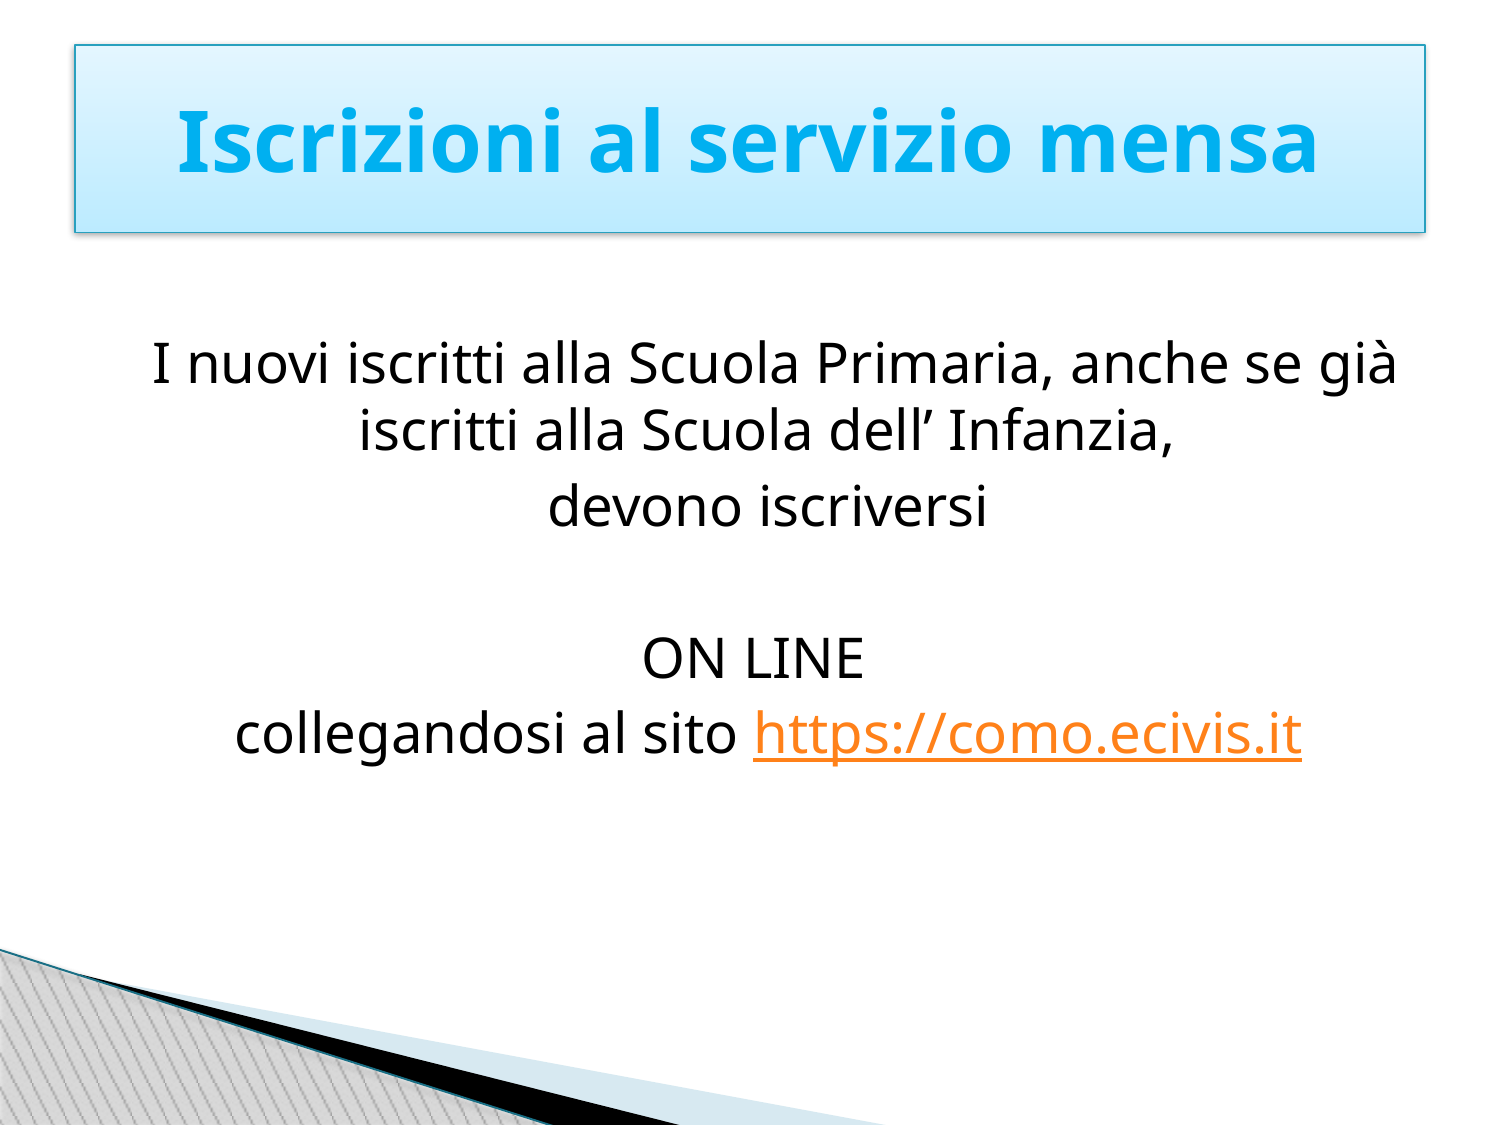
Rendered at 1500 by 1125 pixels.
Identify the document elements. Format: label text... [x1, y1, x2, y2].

text_box Iscrizioni al servizio mensa [75, 45, 1425, 233]
text_box I nuovi iscritti alla Scuola Primaria, anche se già iscritti alla Scuola dell’ Infanzia, devono iscriversi ON LINE collegandosi al sito https://como.ecivis.it [64, 243, 1425, 986]
